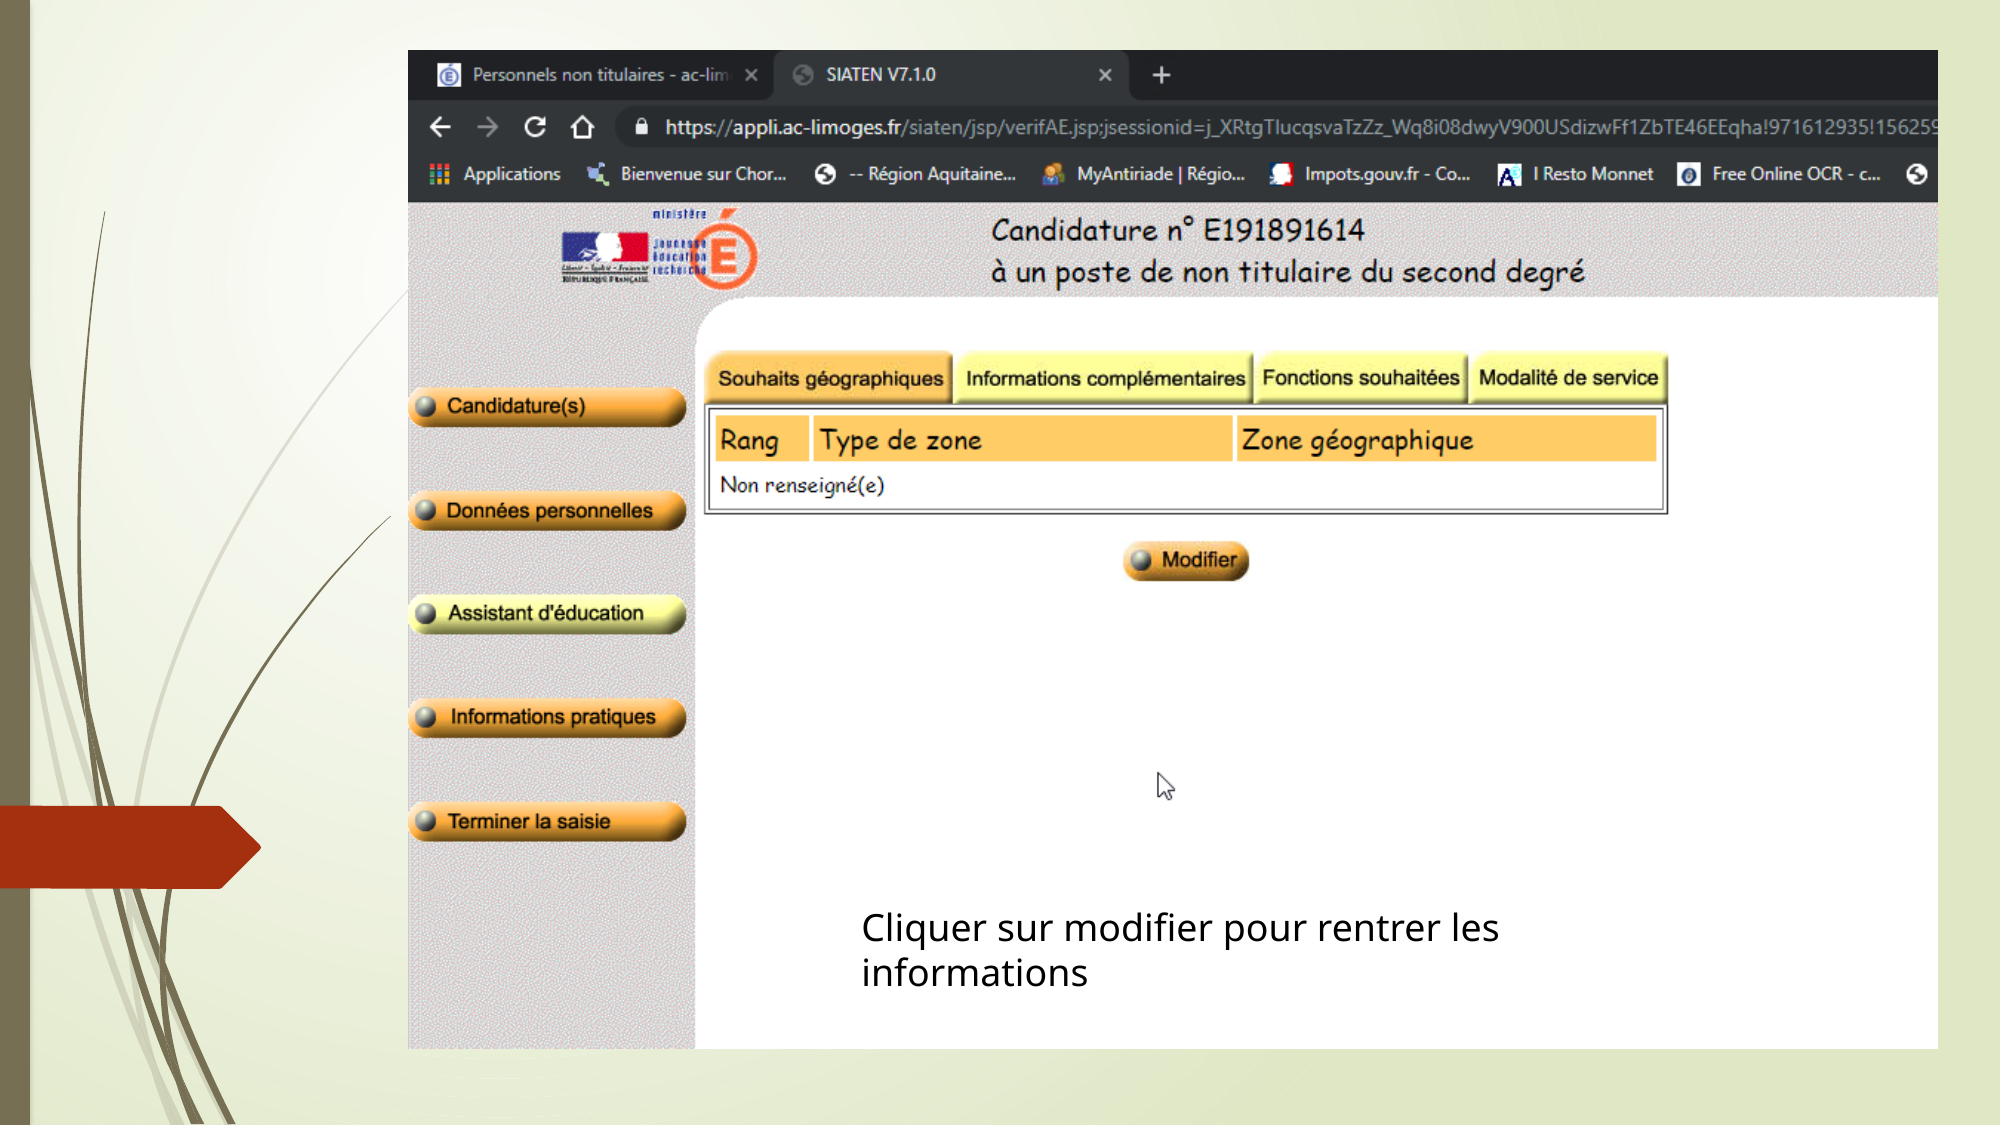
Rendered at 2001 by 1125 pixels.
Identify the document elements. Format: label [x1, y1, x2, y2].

picture [408, 50, 1938, 1050]
